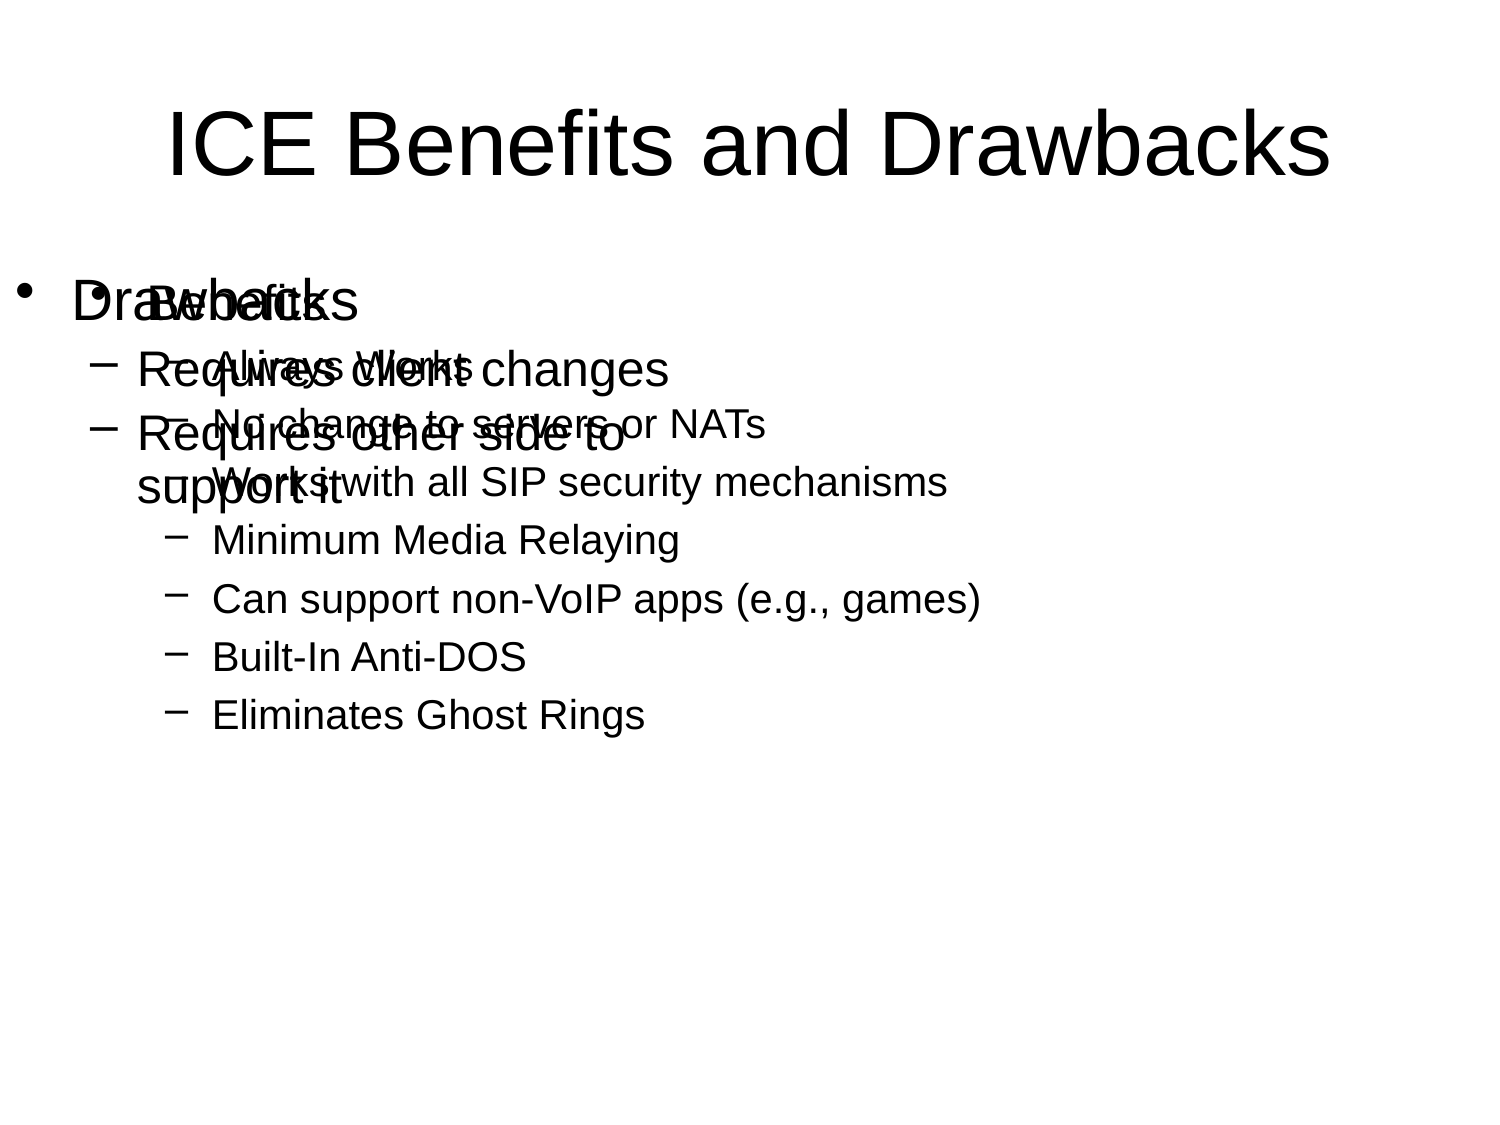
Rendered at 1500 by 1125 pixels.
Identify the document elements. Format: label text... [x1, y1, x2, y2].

list Benefits Always Works No change to servers or NATs Works with all SIP security mechanisms Minimum Media Relaying Can support non-VoIP apps (e.g., games) Built-In Anti-DOS Eliminates Ghost Rings [75, 262, 1425, 1005]
title ICE Benefits and Drawbacks [75, 45, 1425, 233]
list Drawbacks Requires client changes Requires other side to support it [0, 262, 75, 1005]
